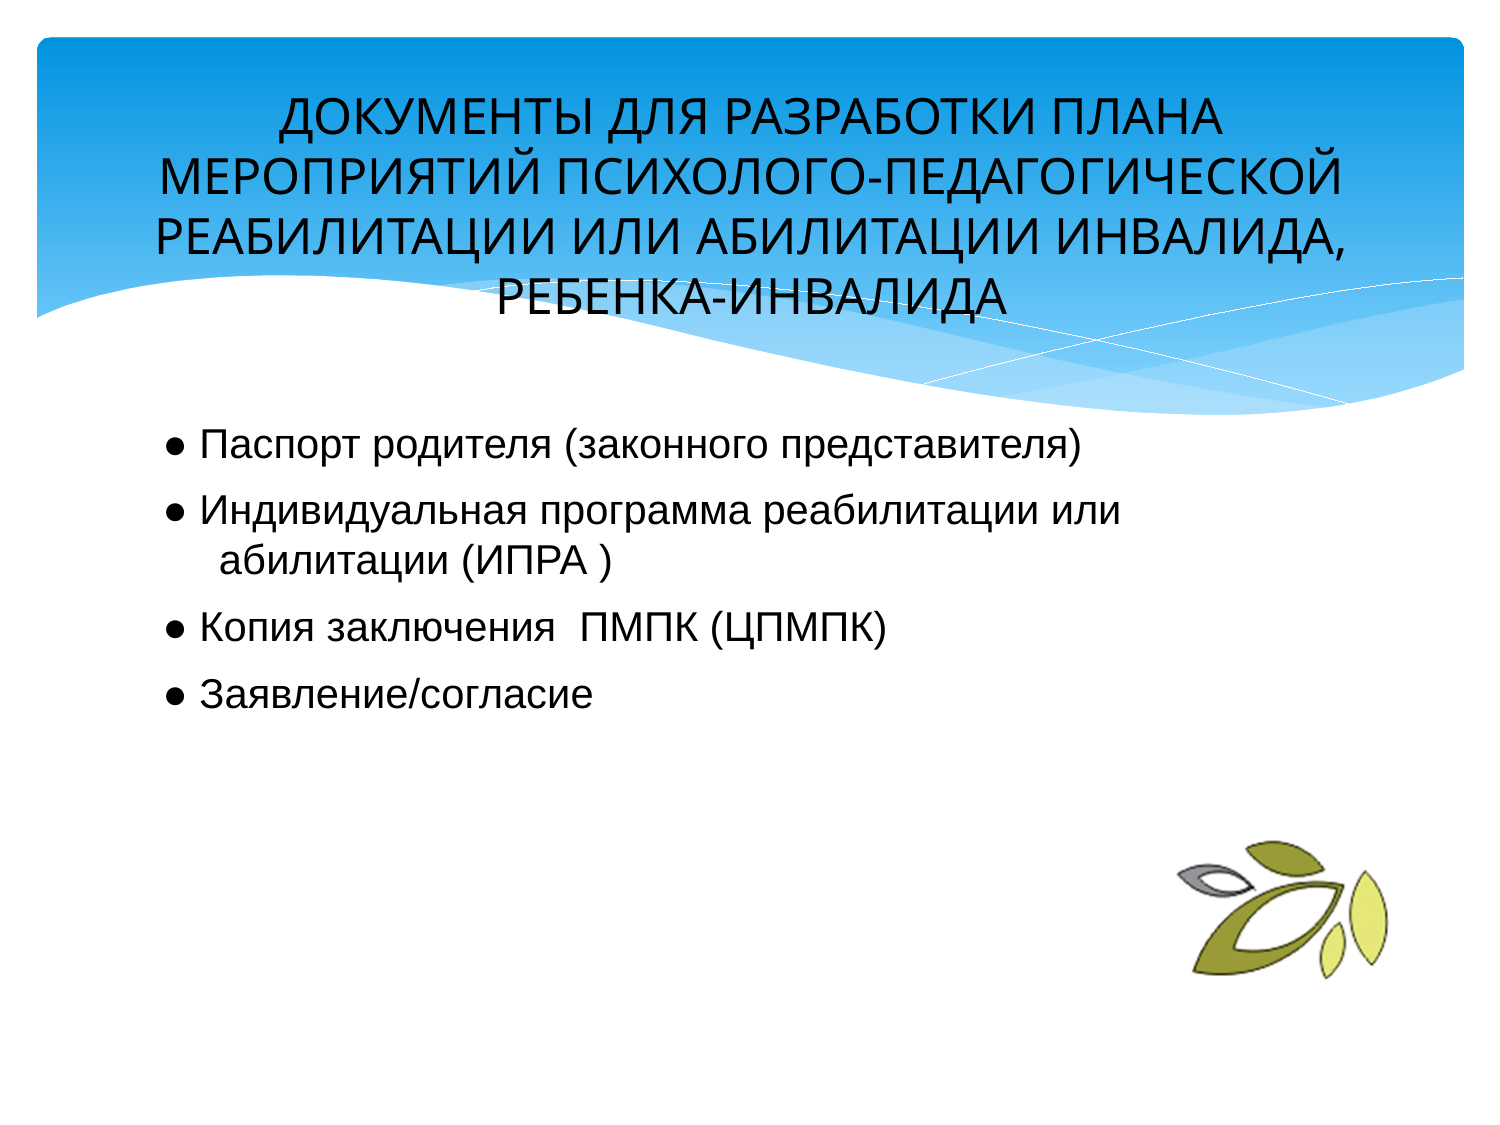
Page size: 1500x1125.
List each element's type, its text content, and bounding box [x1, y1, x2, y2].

picture [1174, 798, 1401, 1001]
title Документы для разработки плана мероприятий психолого-педагогической реабилитации или абилитации инвалида, ребенка-инвалида [76, 101, 1427, 308]
list ● Паспорт родителя (законного представителя) ● Индивидуальная программа реабилитации или абилитации (ИПРА ) ● Копия заключения ПМПК (ЦПМПК) ● Заявление/согласие [147, 408, 1363, 1100]
